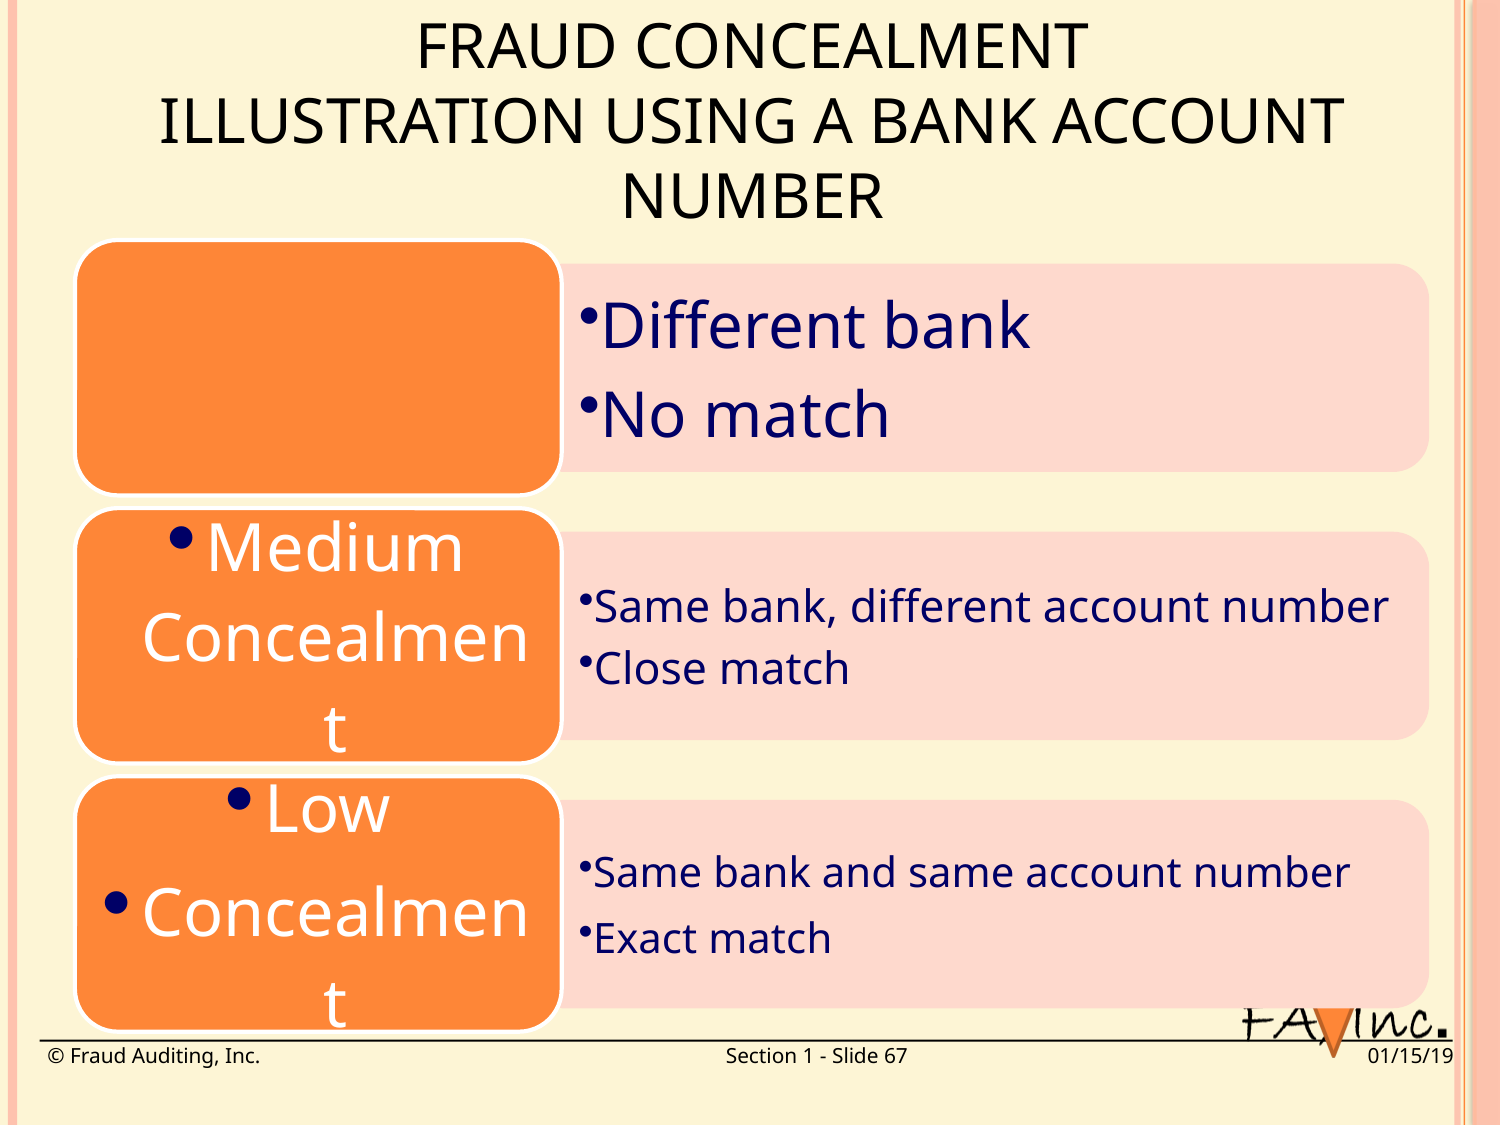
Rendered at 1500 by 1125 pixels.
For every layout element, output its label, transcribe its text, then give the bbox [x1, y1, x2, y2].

picture [1201, 955, 1489, 1100]
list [74, 239, 1428, 1032]
title Fraud Concealment Illustration Using a Bank Account Number [75, 45, 1431, 193]
